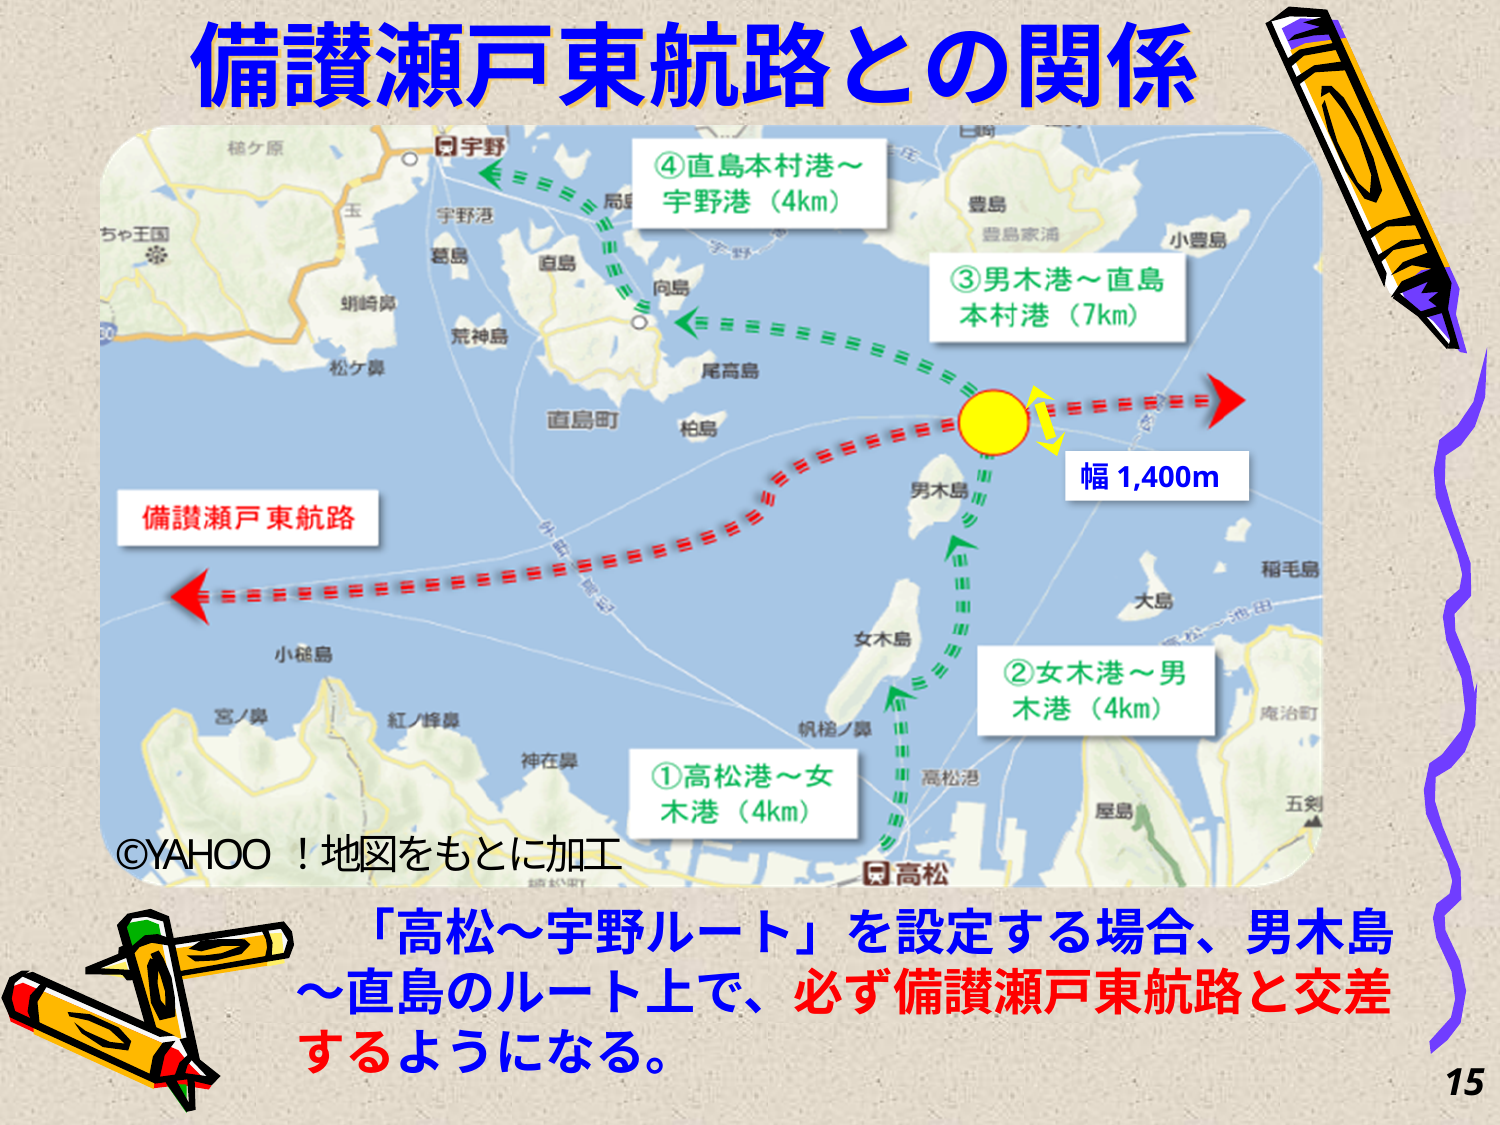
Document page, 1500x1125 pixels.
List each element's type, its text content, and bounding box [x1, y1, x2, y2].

title 備讃瀬戸東航路との関係 [0, 0, 1388, 126]
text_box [100, 125, 1329, 890]
picture [0, 0, 1500, 1125]
text_box 「高松～宇野ルート」を設定する場合、男木島～直島のルート上で、必ず備讃瀬戸東航路と交差するようになる。 [281, 893, 1451, 1106]
picture [1451, 975, 1455, 1012]
slide_number 15 [1411, 1050, 1500, 1125]
